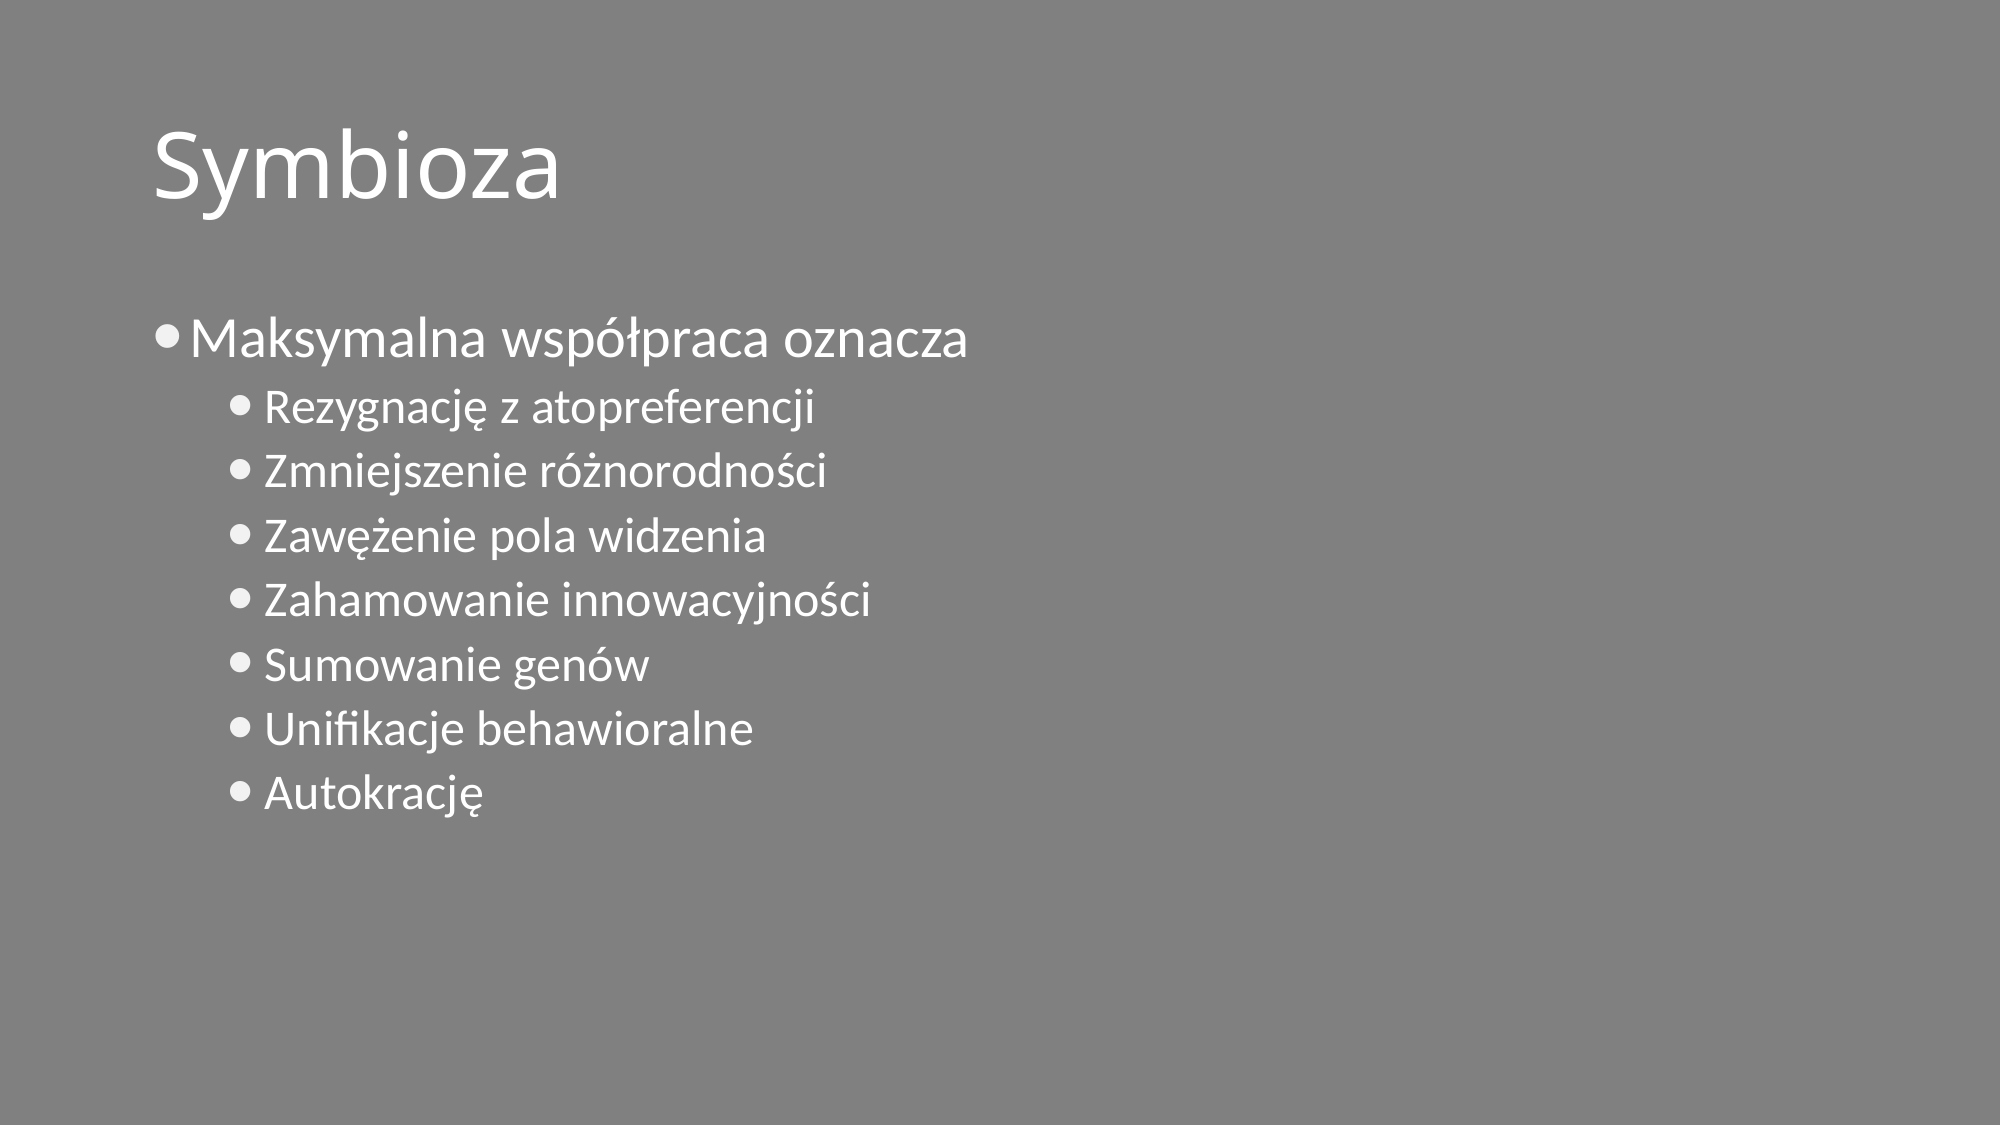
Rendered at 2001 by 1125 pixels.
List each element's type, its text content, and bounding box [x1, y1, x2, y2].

list Maksymalna współpraca oznacza Rezygnację z atopreferencji Zmniejszenie różnorodności Zawężenie pola widzenia Zahamowanie innowacyjności Sumowanie genów Unifikacje behawioralne Autokrację [137, 299, 1863, 1014]
title Symbioza [137, 59, 1863, 278]
